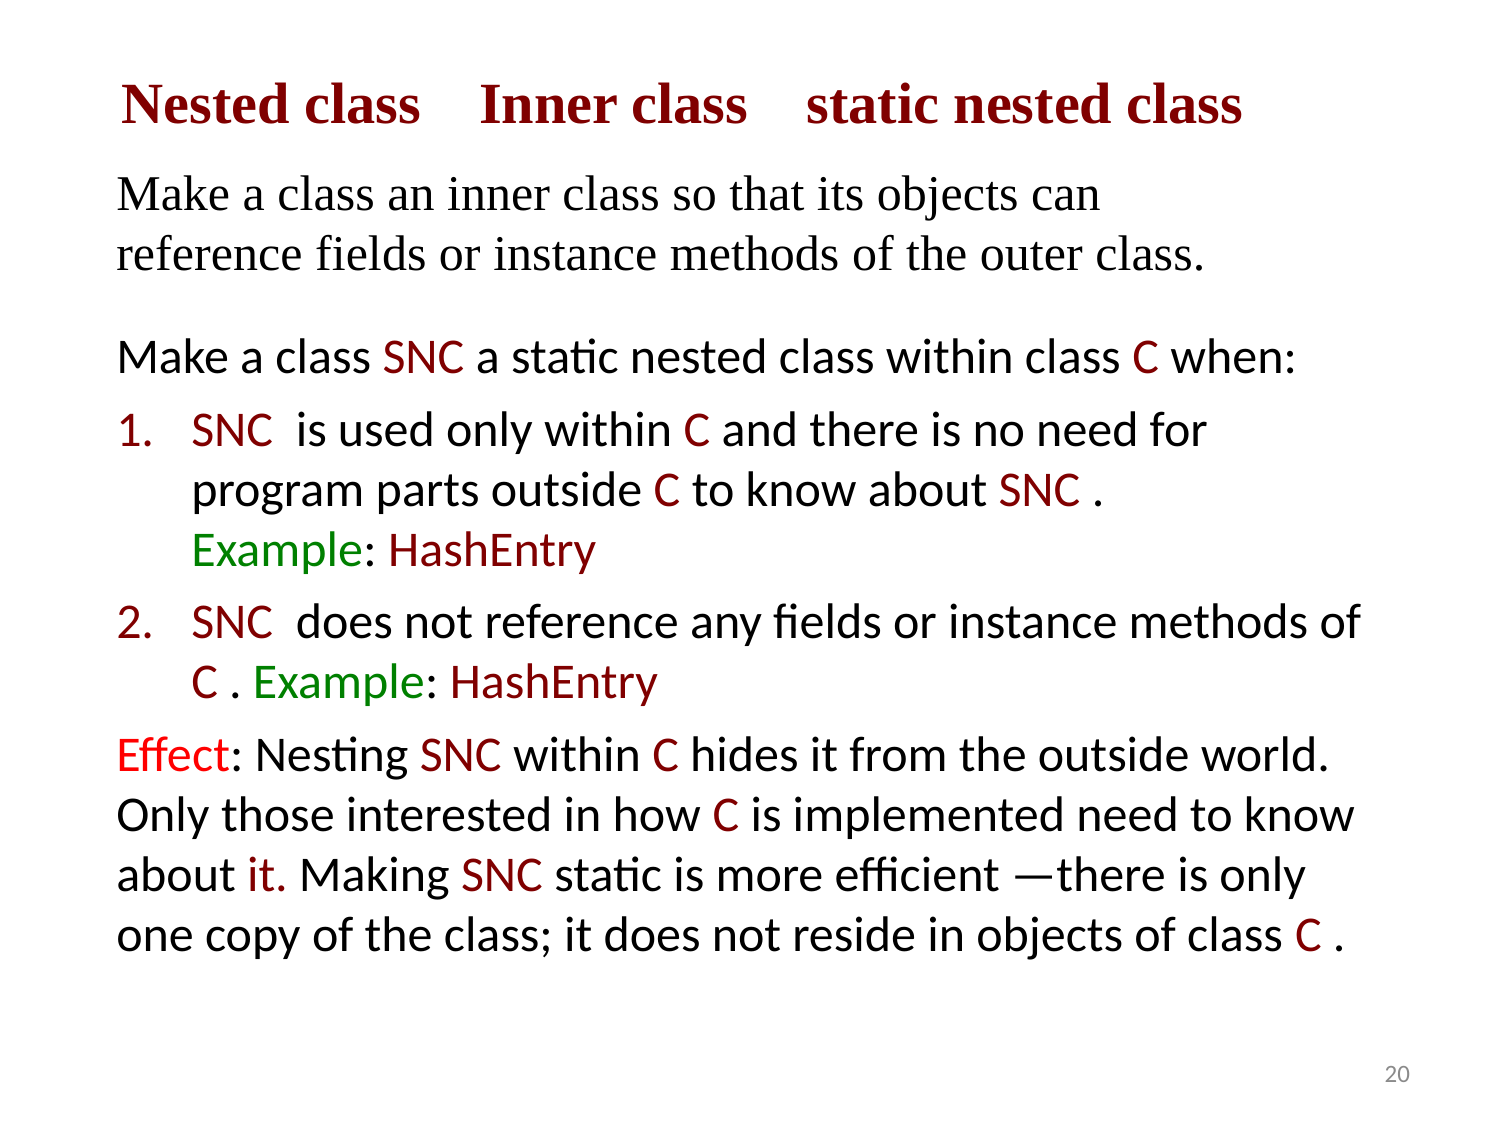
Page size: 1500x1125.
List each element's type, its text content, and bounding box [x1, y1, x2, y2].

slide_number 20 [1074, 1042, 1425, 1103]
text_box Make a class an inner class so that its objects can reference fields or instance methods of the outer class. [101, 153, 1222, 289]
title Nested class Inner class static nested class [42, 47, 1323, 154]
text_box Make a class SNC a static nested class within class C when: SNC is used only within C and there is no need for program parts outside C to know about SNC . Example: HashEntry SNC does not reference any fields or instance methods of C . Example: HashEntry Effect: Nesting SNC within C hides it from the outside world. Only those interested in how C is implemented need to know about it. Making SNC static is more efficient —there is only one copy of the class; it does not reside in objects of class C . [101, 316, 1391, 969]
